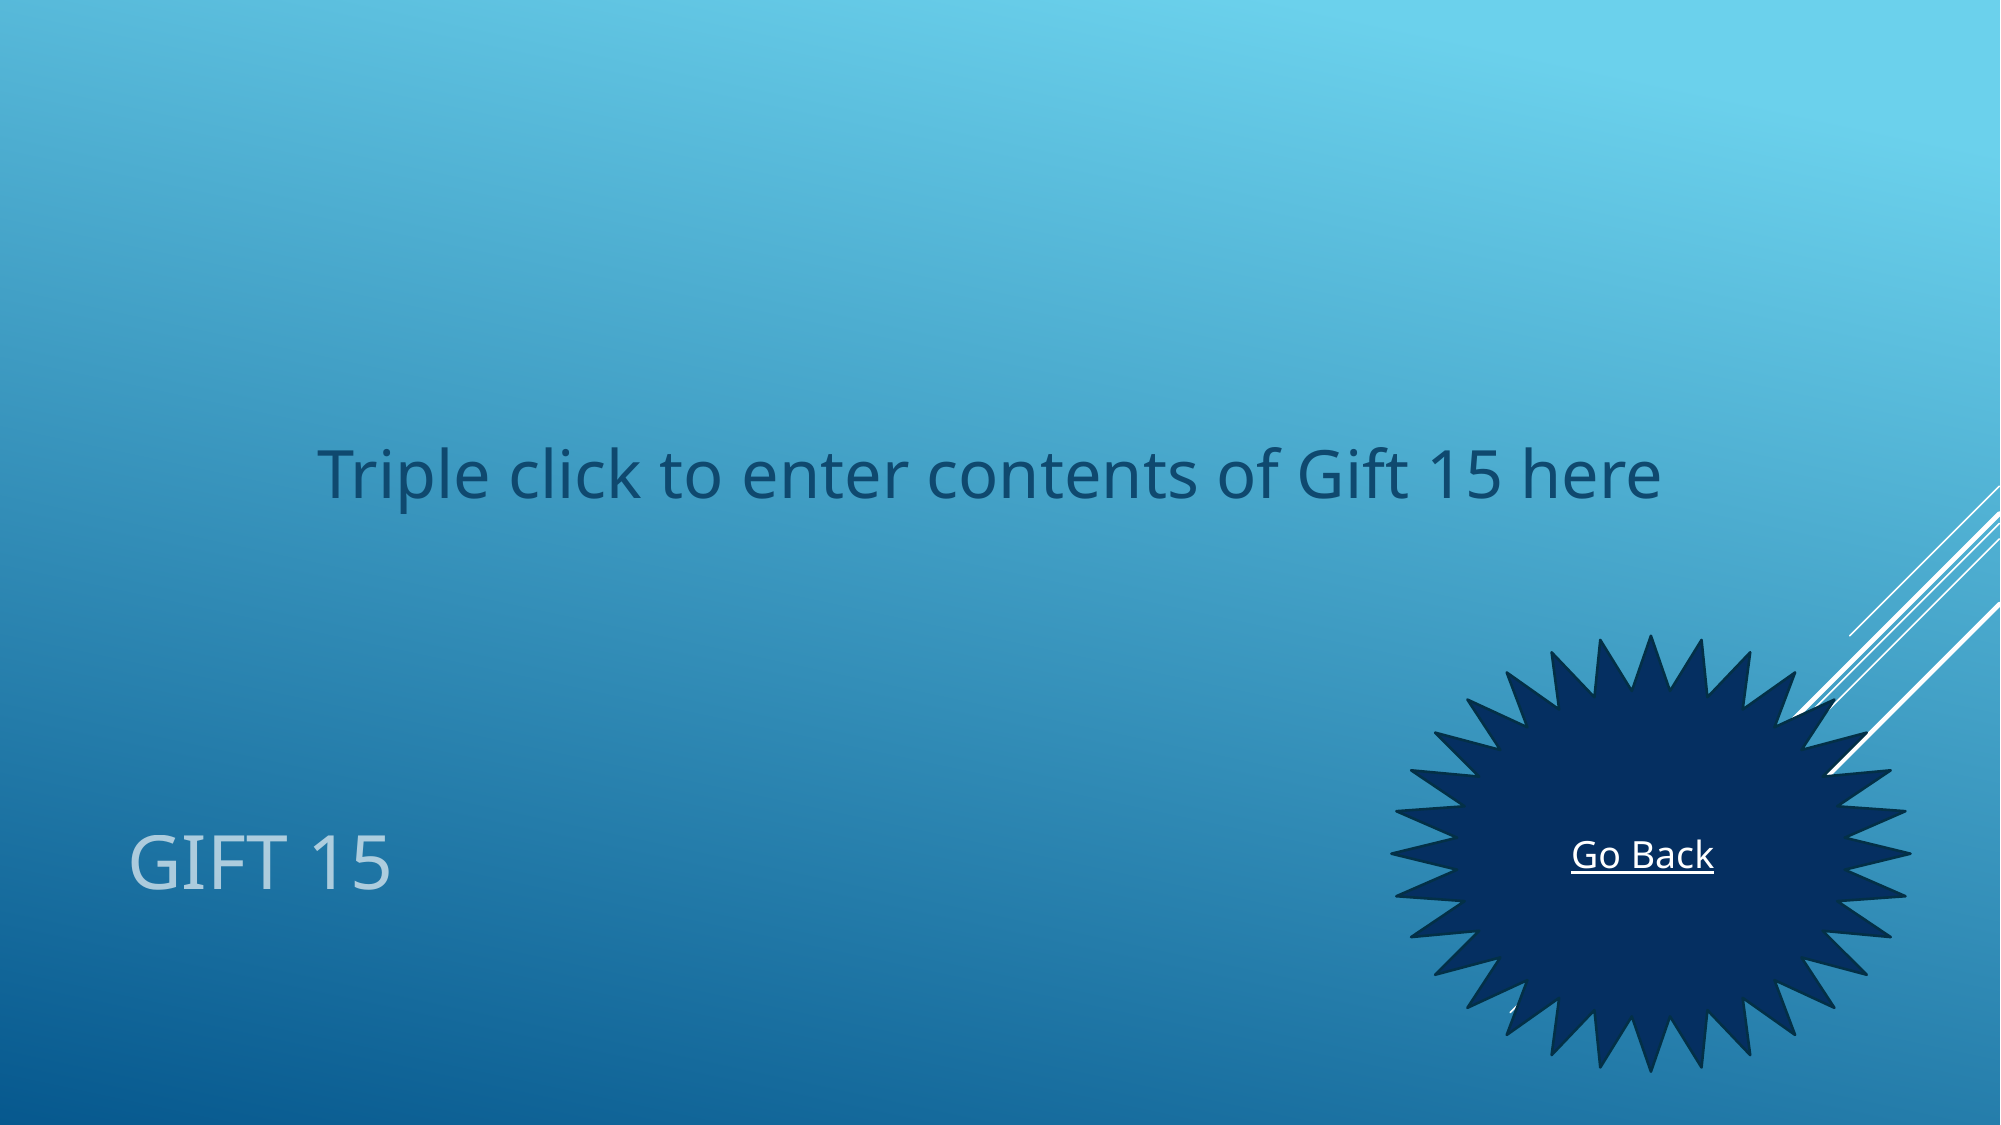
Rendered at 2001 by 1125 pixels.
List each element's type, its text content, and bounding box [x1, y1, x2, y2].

title Gift 15 [112, 736, 1495, 984]
title Gift 15 [1457, 736, 1496, 747]
text_box Go Back [1556, 823, 1746, 890]
text_box [1390, 634, 1912, 1073]
list Triple click to enter contents of Gift 15 here [302, 307, 1760, 636]
